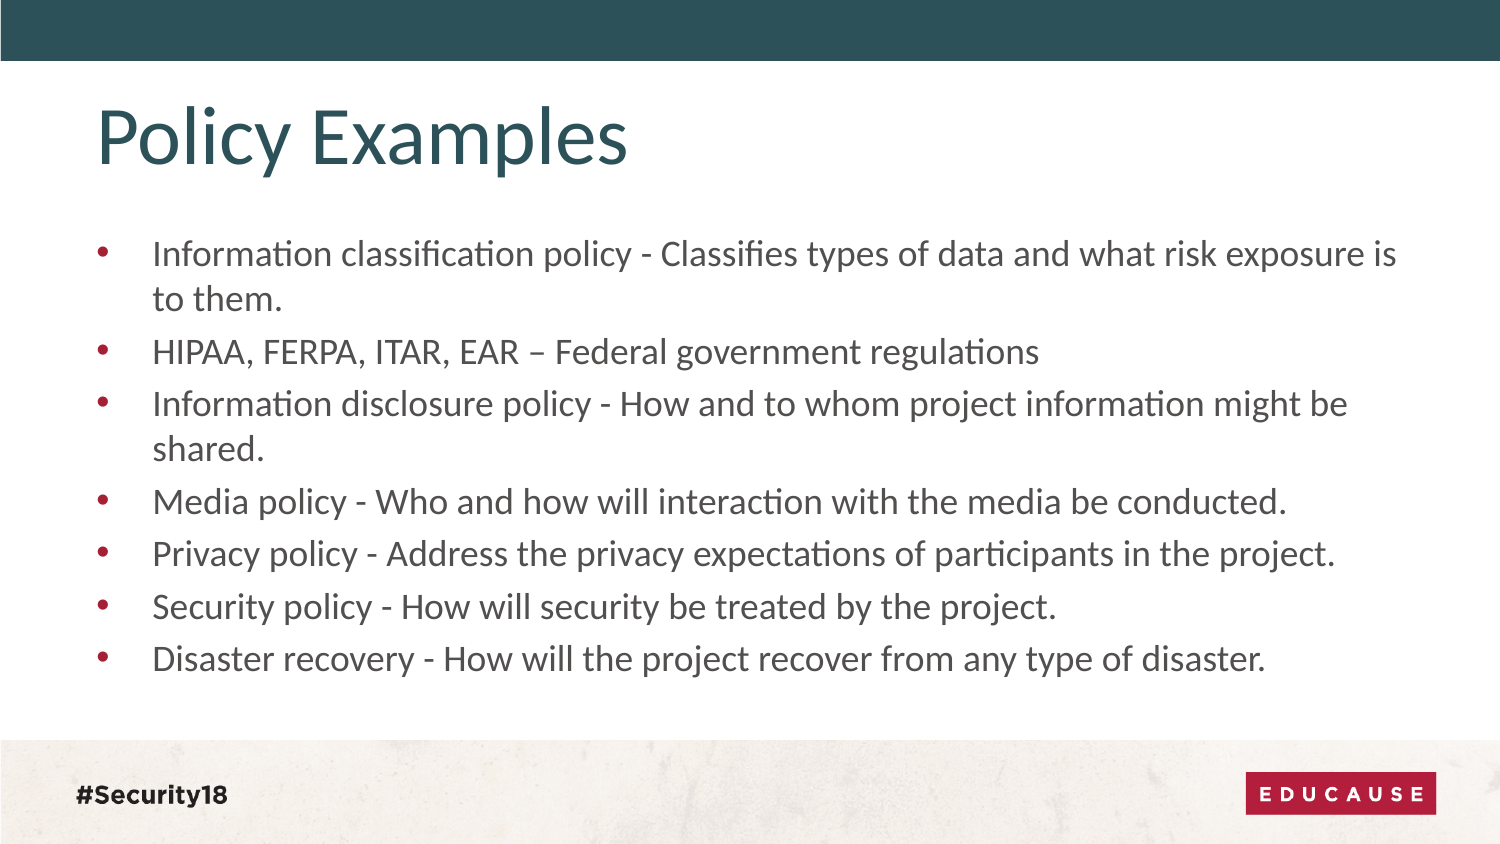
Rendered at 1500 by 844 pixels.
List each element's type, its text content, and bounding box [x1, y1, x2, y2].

picture [0, 0, 1500, 844]
title Policy Examples [81, 73, 1420, 216]
list Information classification policy - Classifies types of data and what risk exposure is to them. HIPAA, FERPA, ITAR, EAR – Federal government regulations Information disclosure policy - How and to whom project information might be shared. Media policy - Who and how will interaction with the media be conducted. Privacy policy - Address the privacy expectations of participants in the project. Security policy - How will security be treated by the project. Disaster recovery - How will the project recover from any type of disaster. [81, 222, 1420, 728]
